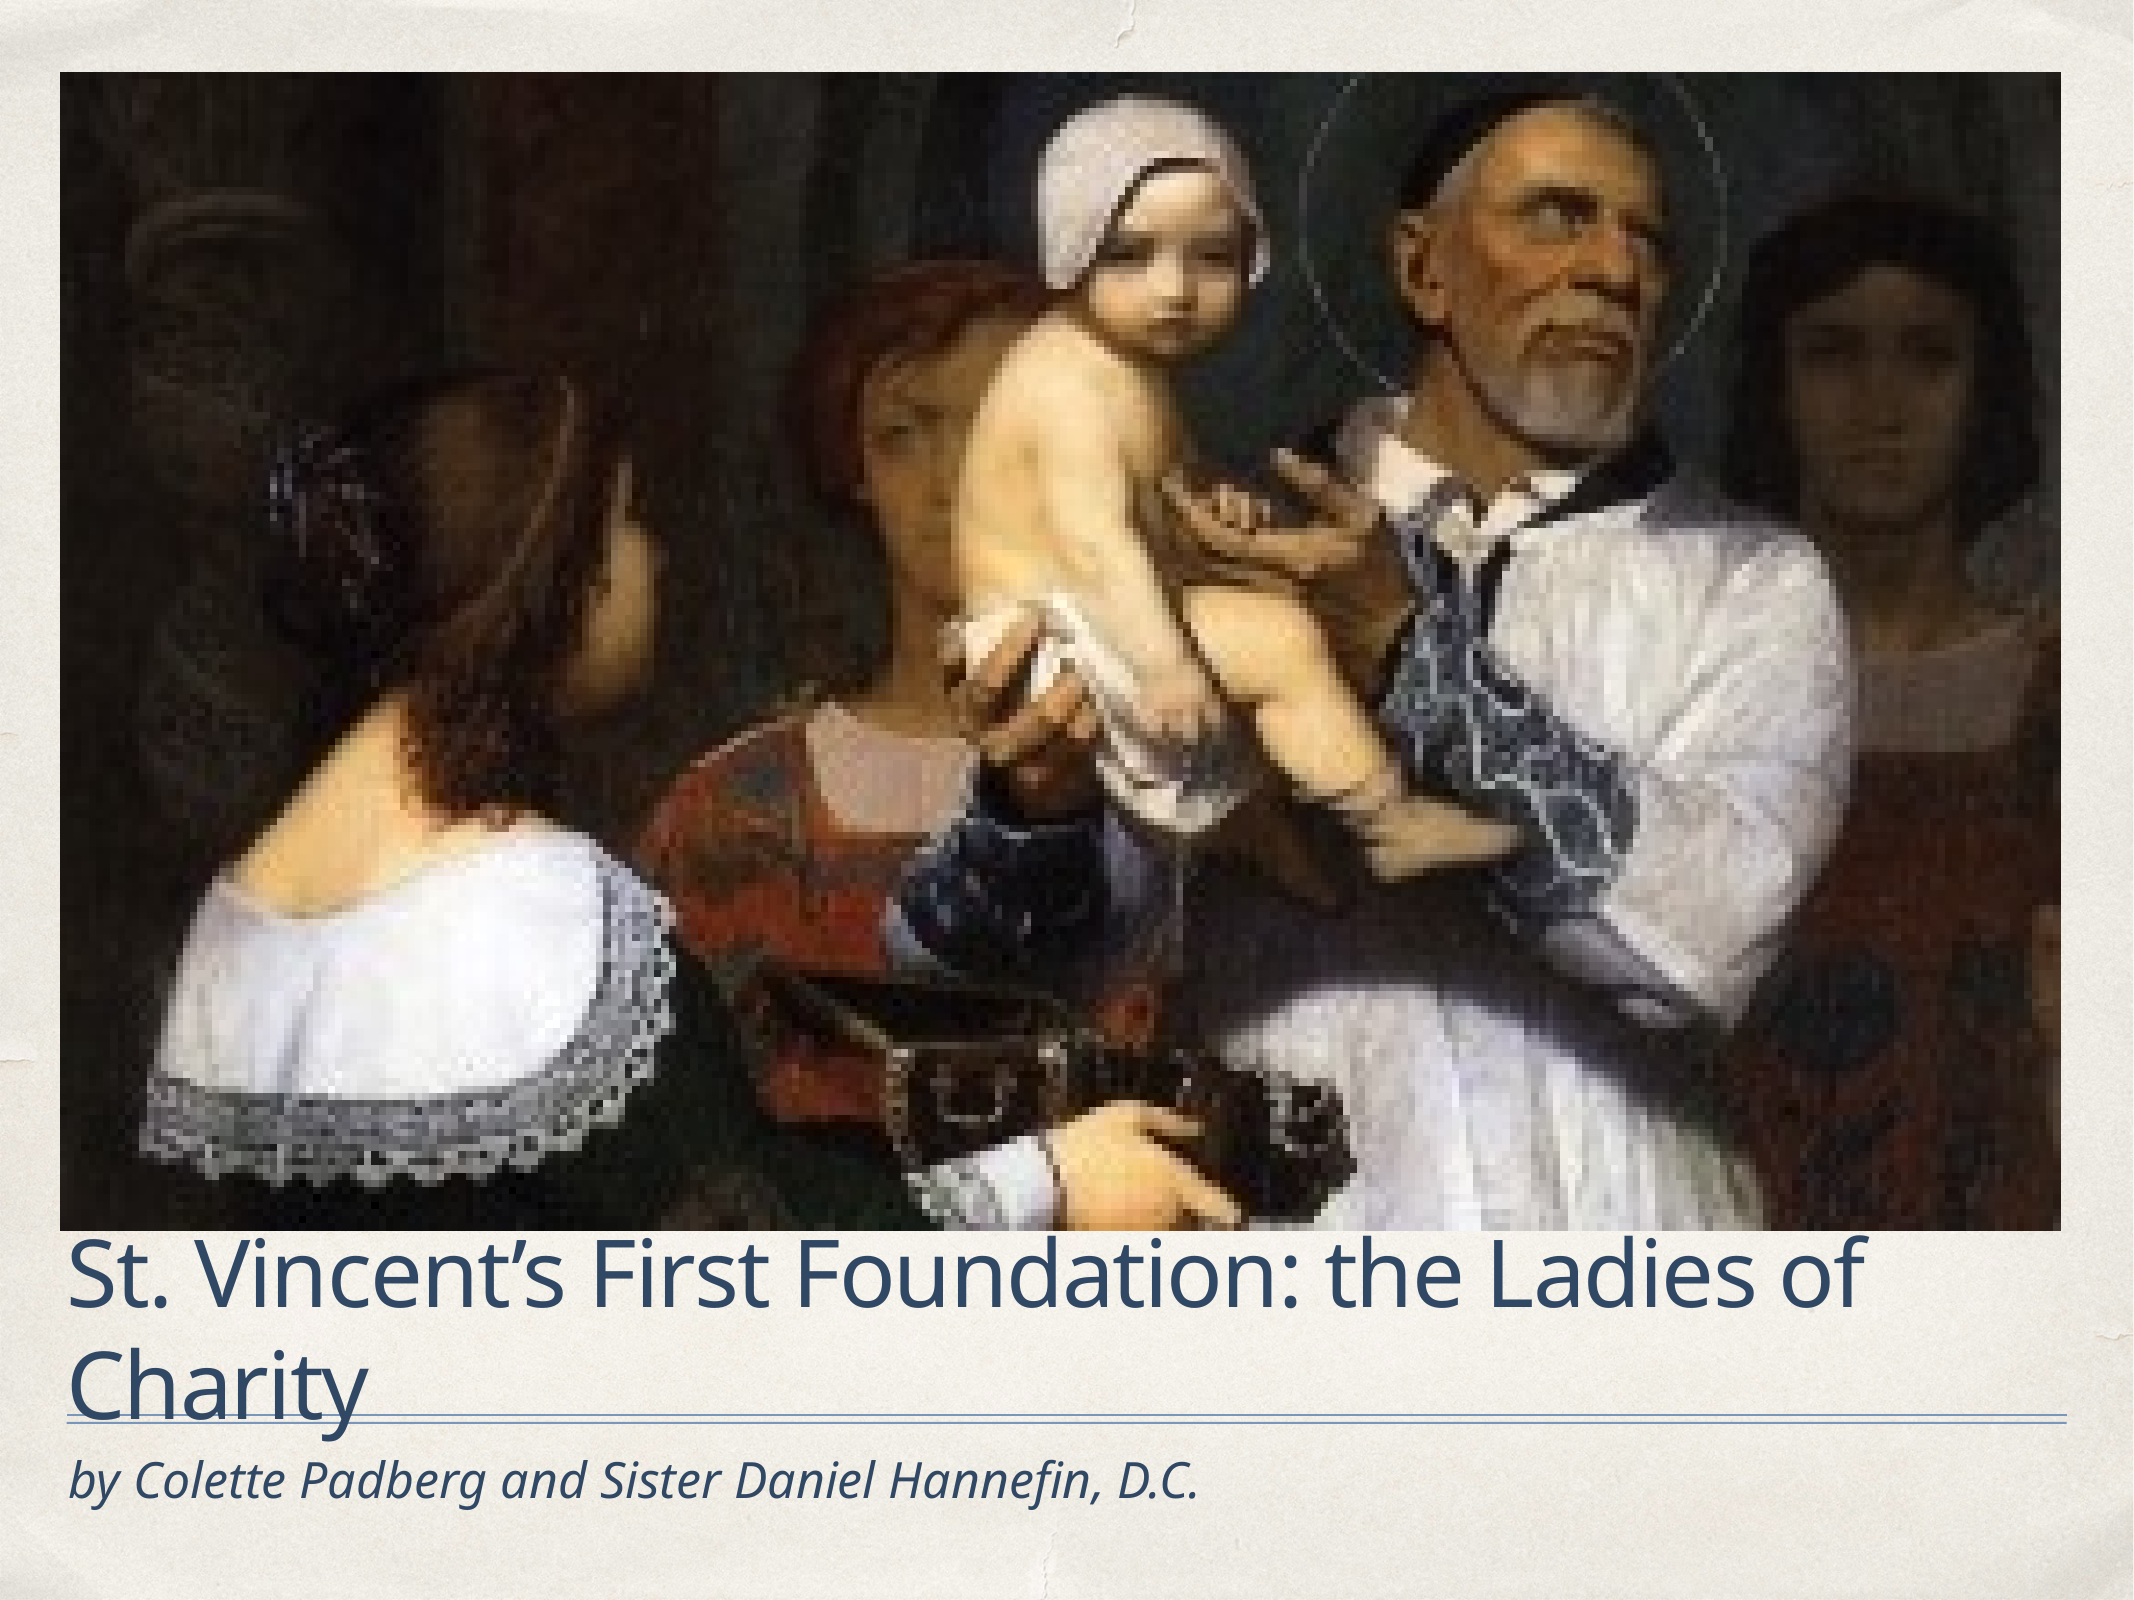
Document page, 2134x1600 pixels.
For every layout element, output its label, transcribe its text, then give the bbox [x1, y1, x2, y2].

list by Colette Padberg and Sister Daniel Hannefin, D.C. [60, 1439, 2072, 1518]
title St. Vincent’s First Foundation: the Ladies of Charity [57, 1236, 2076, 1416]
picture [0, 0, 2134, 1600]
